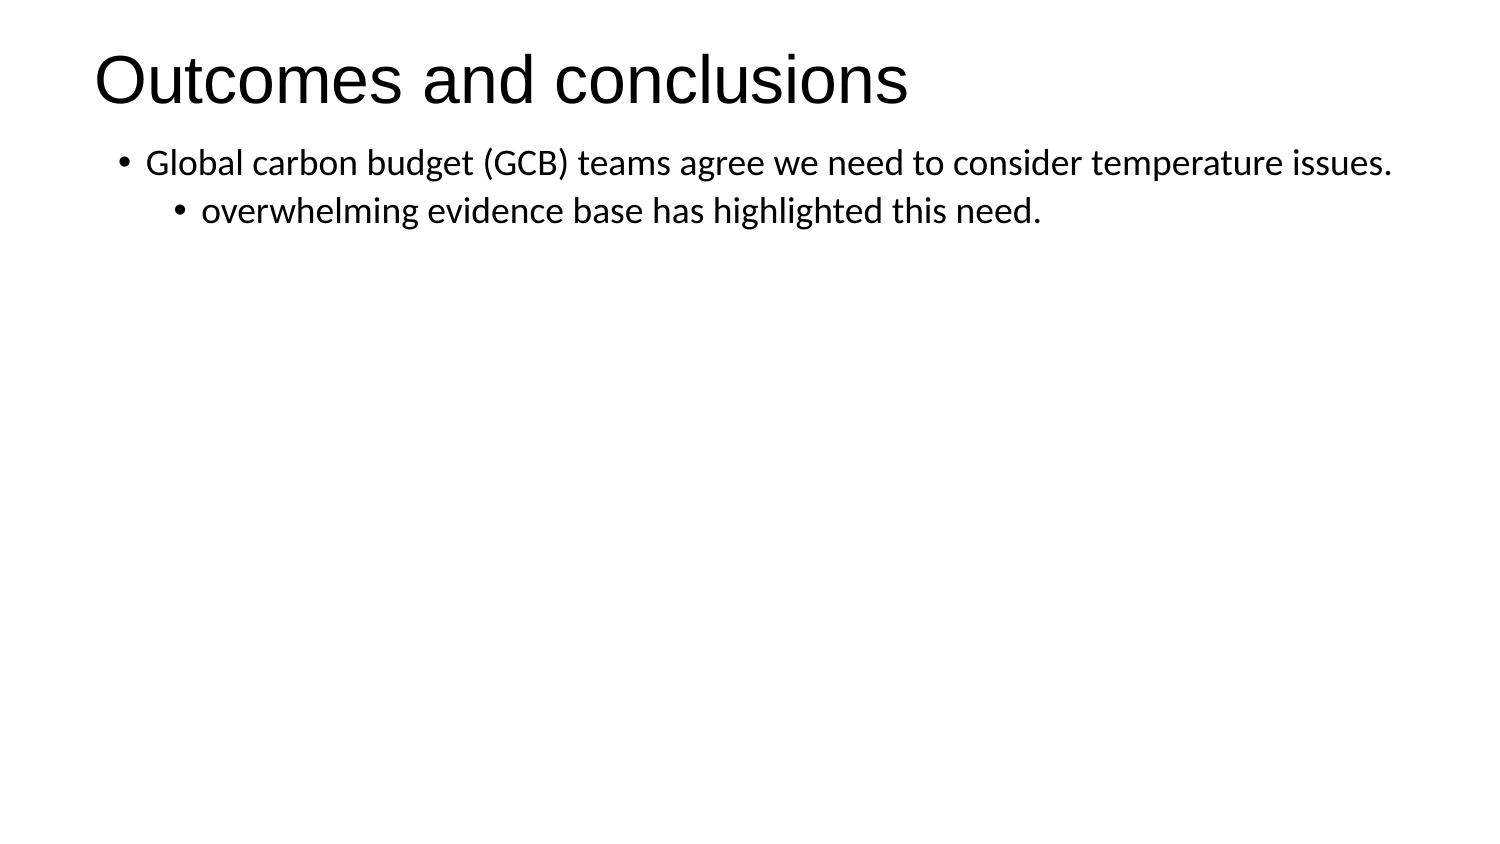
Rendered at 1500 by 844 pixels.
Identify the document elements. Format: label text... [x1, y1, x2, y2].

title Outcomes and conclusions [79, 0, 1373, 164]
list Global carbon budget (GCB) teams agree we need to consider temperature issues. overwhelming evidence base has highlighted this need. [103, 135, 1470, 828]
